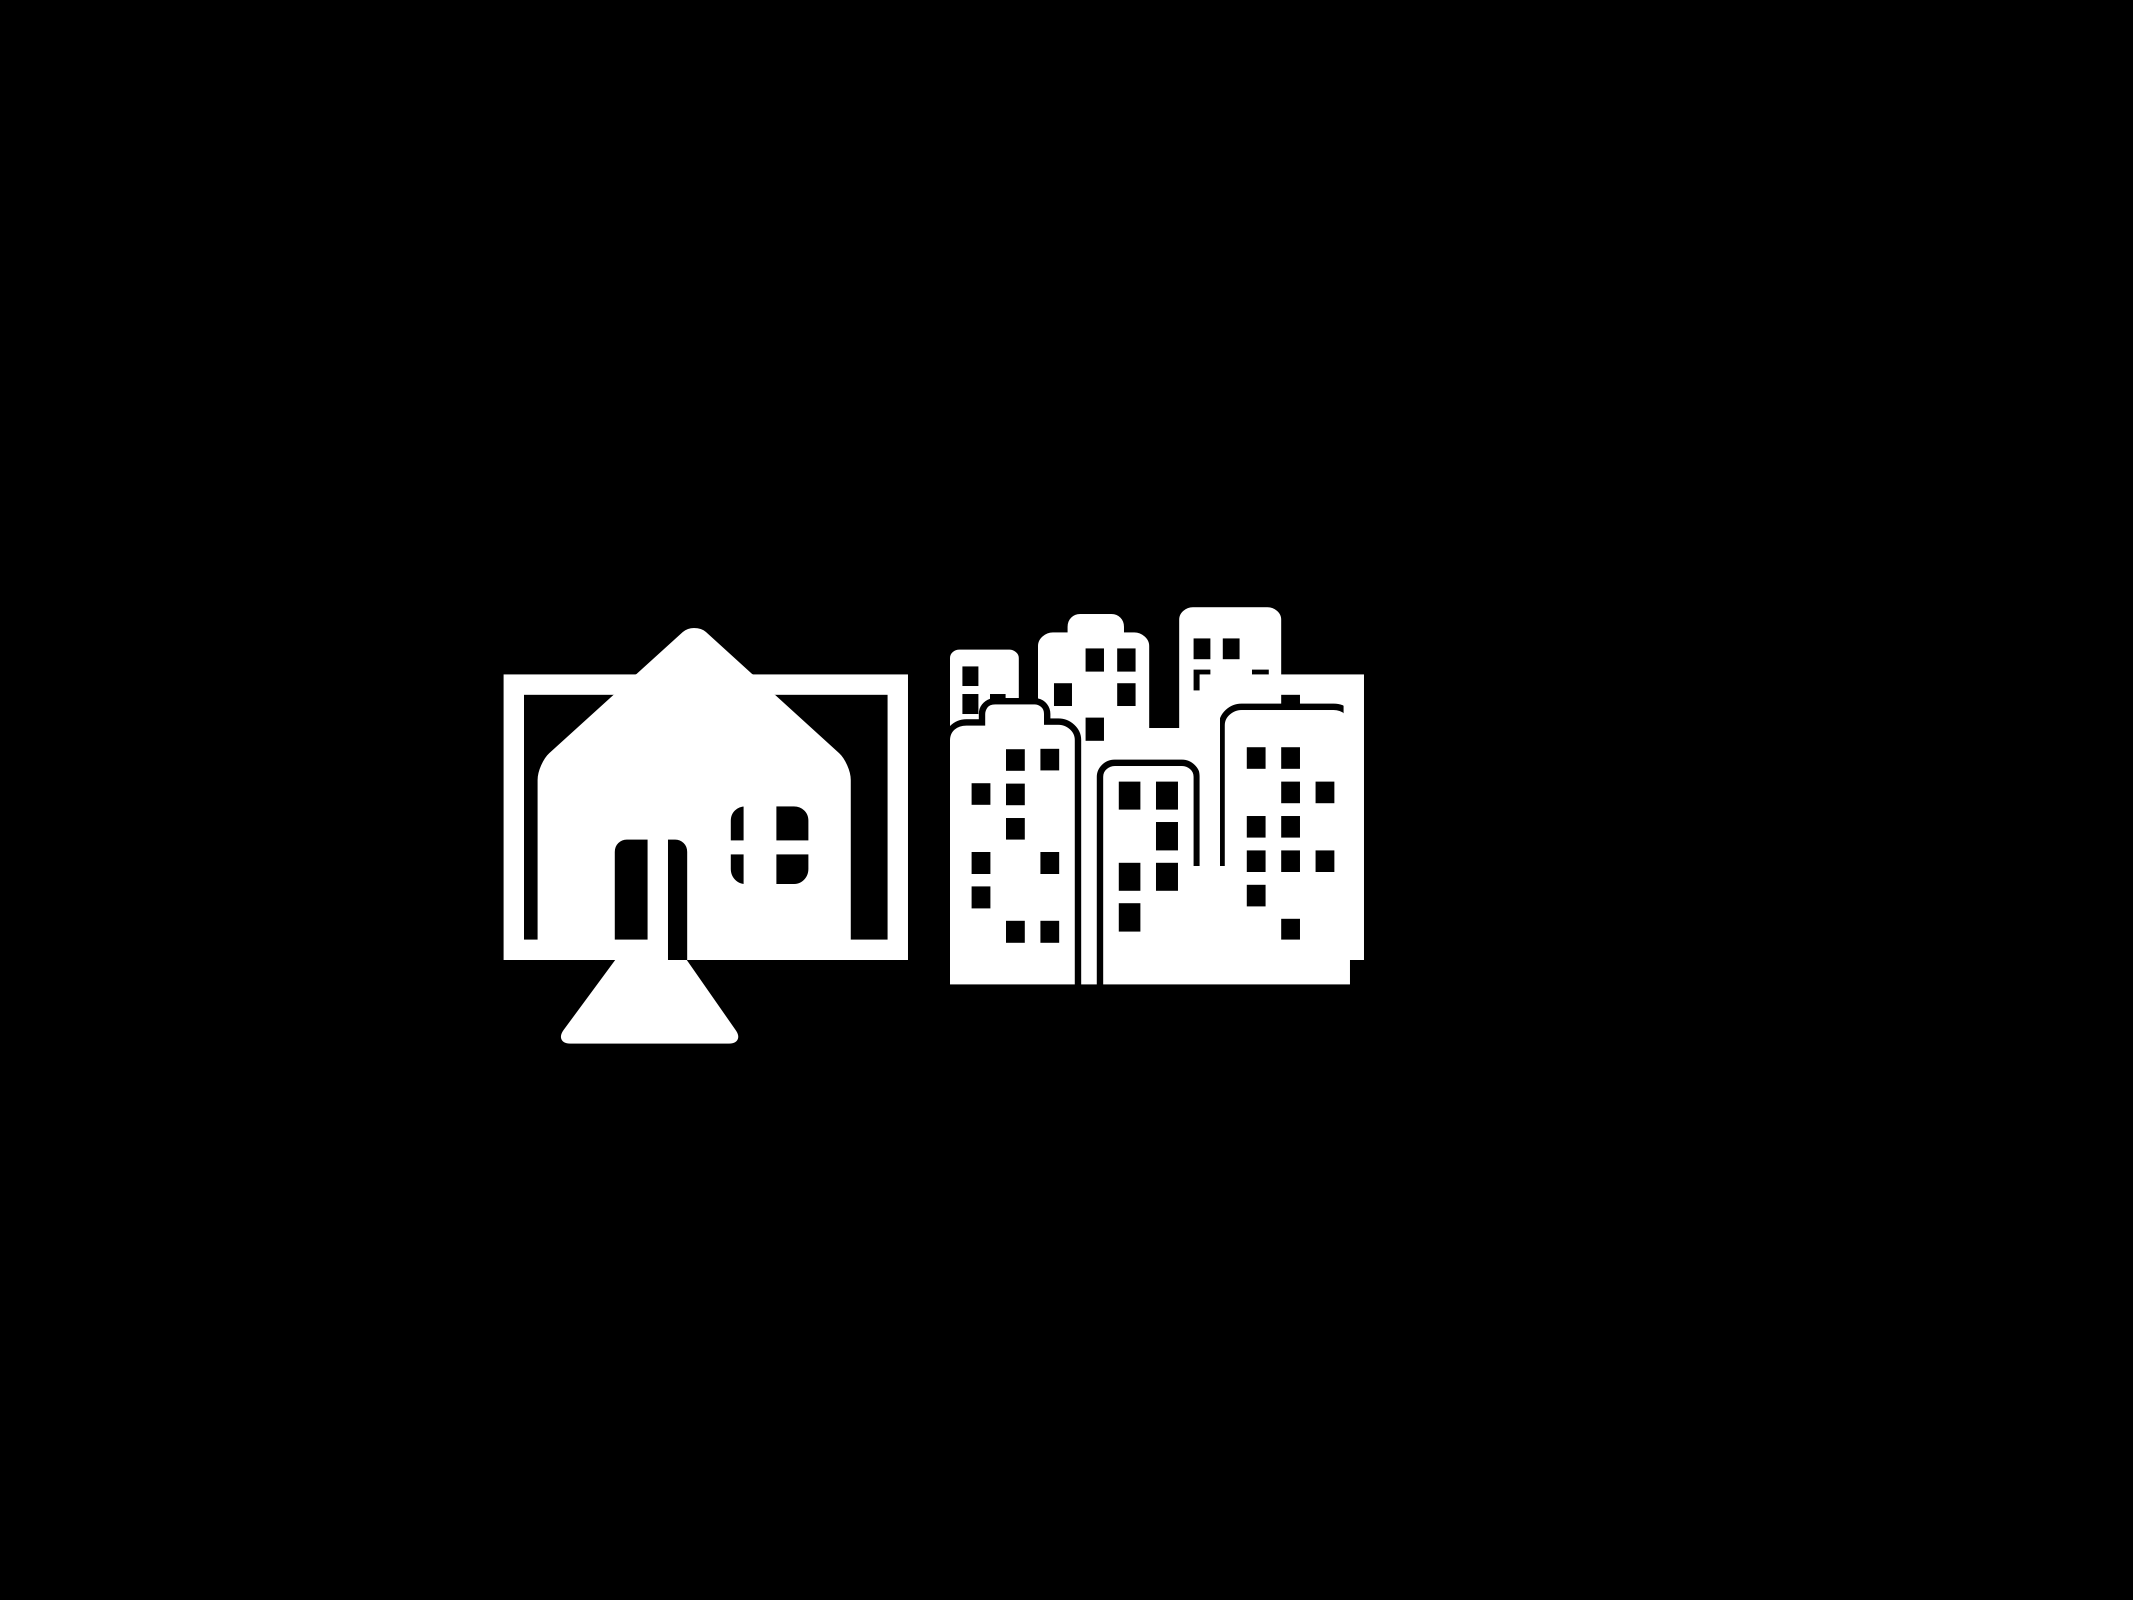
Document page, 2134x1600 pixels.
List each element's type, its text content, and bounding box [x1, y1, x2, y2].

title 🧑🏻‍🍳🏠🏙 [207, 528, 1926, 1072]
